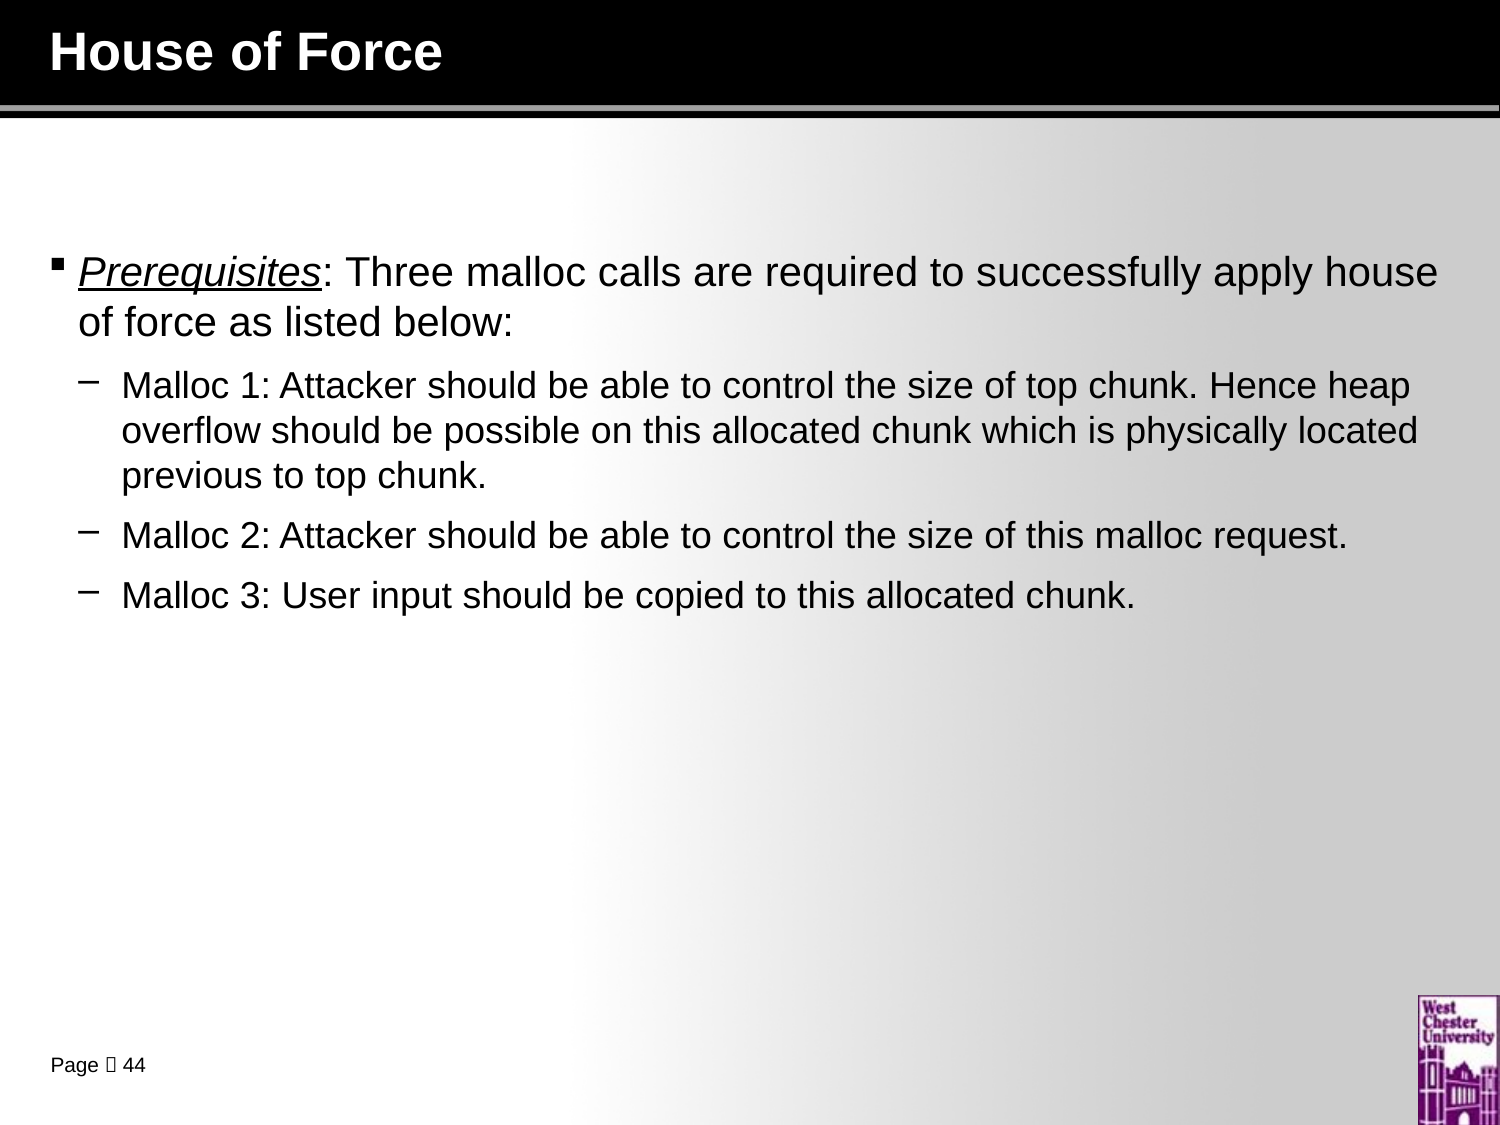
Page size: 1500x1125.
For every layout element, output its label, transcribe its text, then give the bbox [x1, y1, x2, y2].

list Prerequisites: Three malloc calls are required to successfully apply house of force as listed below: Malloc 1: Attacker should be able to control the size of top chunk. Hence heap overflow should be possible on this allocated chunk which is physically located previous to top chunk. Malloc 2: Attacker should be able to control the size of this malloc request. Malloc 3: User input should be copied to this allocated chunk. [48, 244, 1447, 952]
title House of Force [49, 16, 1447, 123]
picture [0, 0, 1500, 1125]
